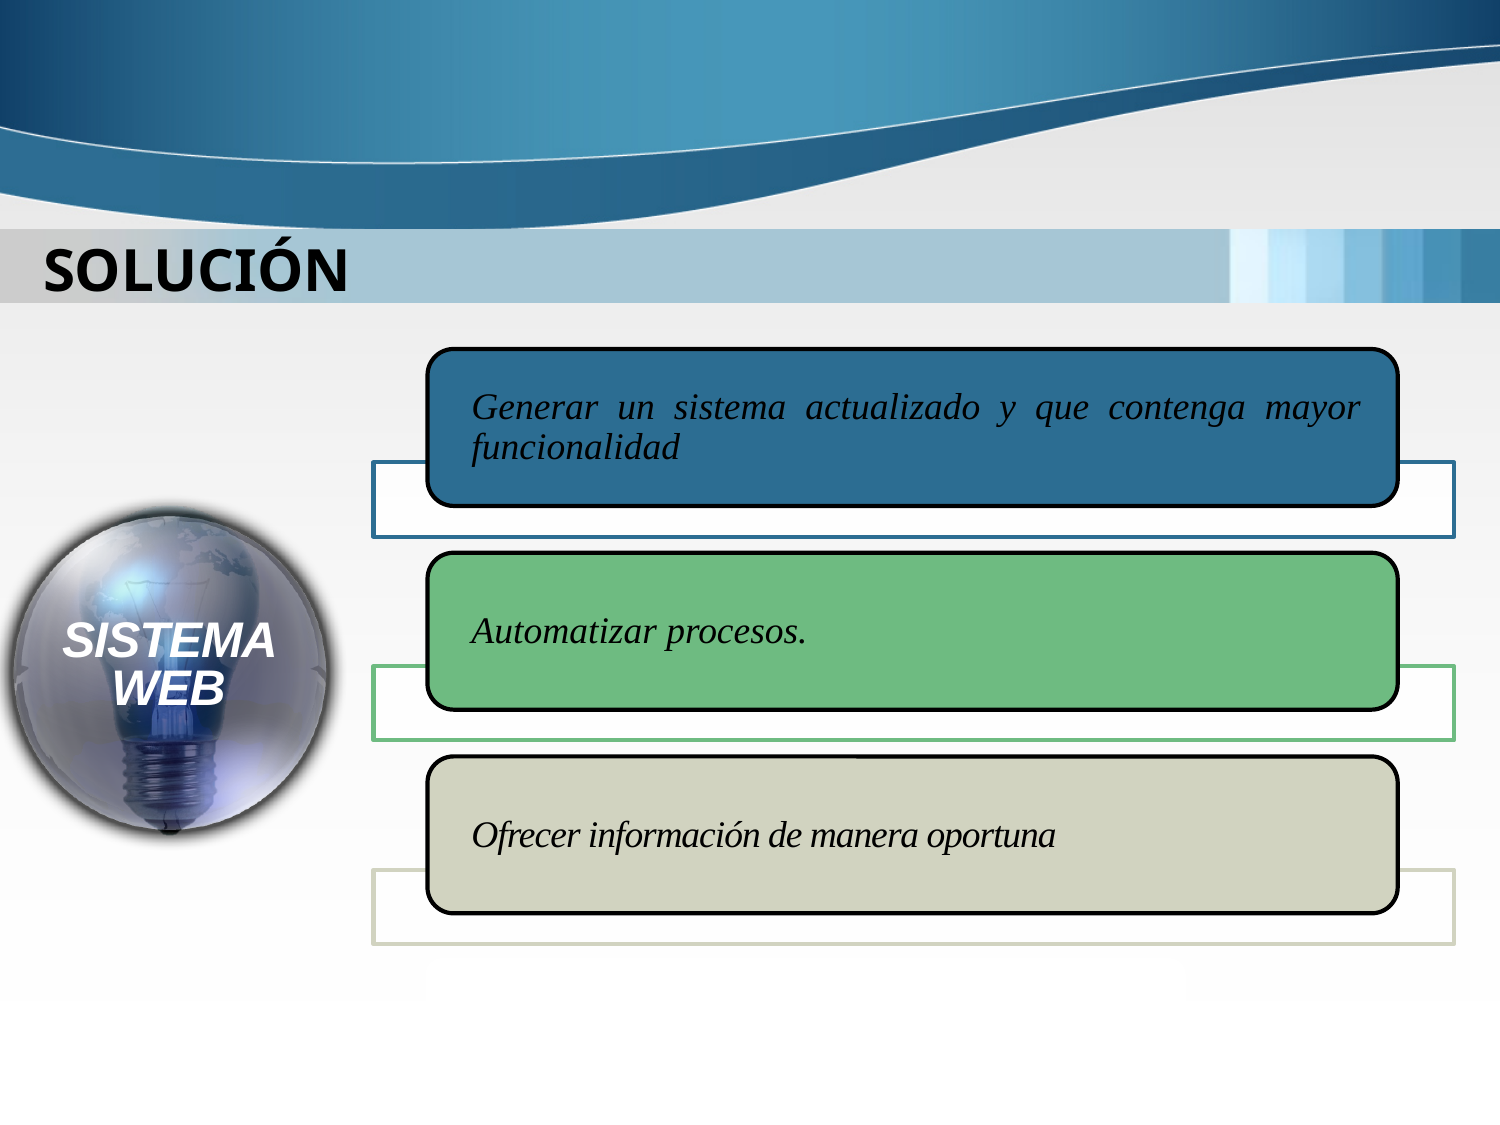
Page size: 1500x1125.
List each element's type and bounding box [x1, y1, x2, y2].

text_box [373, 330, 1455, 1097]
picture [0, 0, 1500, 1125]
